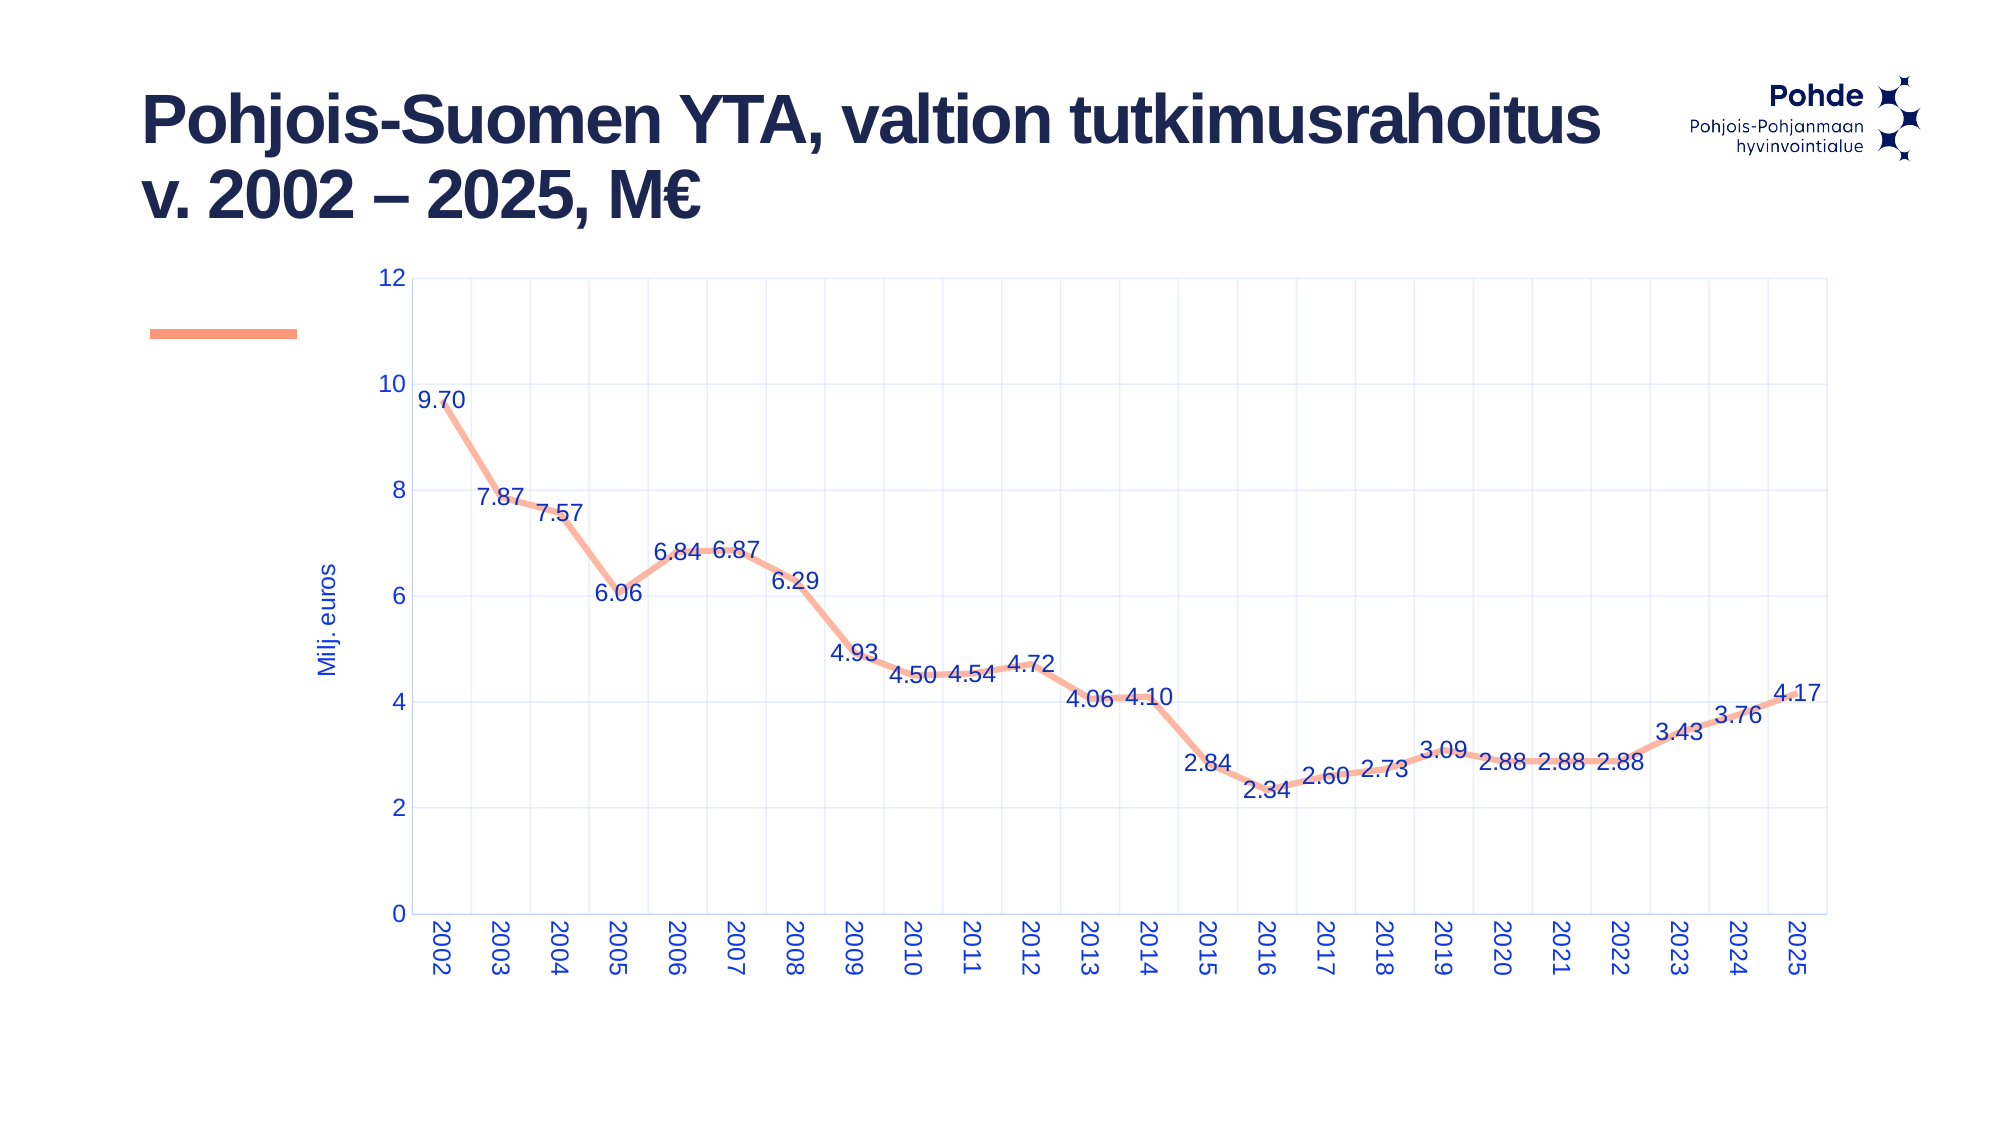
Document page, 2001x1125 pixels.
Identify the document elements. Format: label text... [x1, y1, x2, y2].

picture [1687, 74, 1923, 163]
chart [279, 243, 1828, 988]
title Pohjois-Suomen YTA, valtion tutkimusrahoitus v. 2002 – 2025, M€ [126, 3, 1649, 241]
